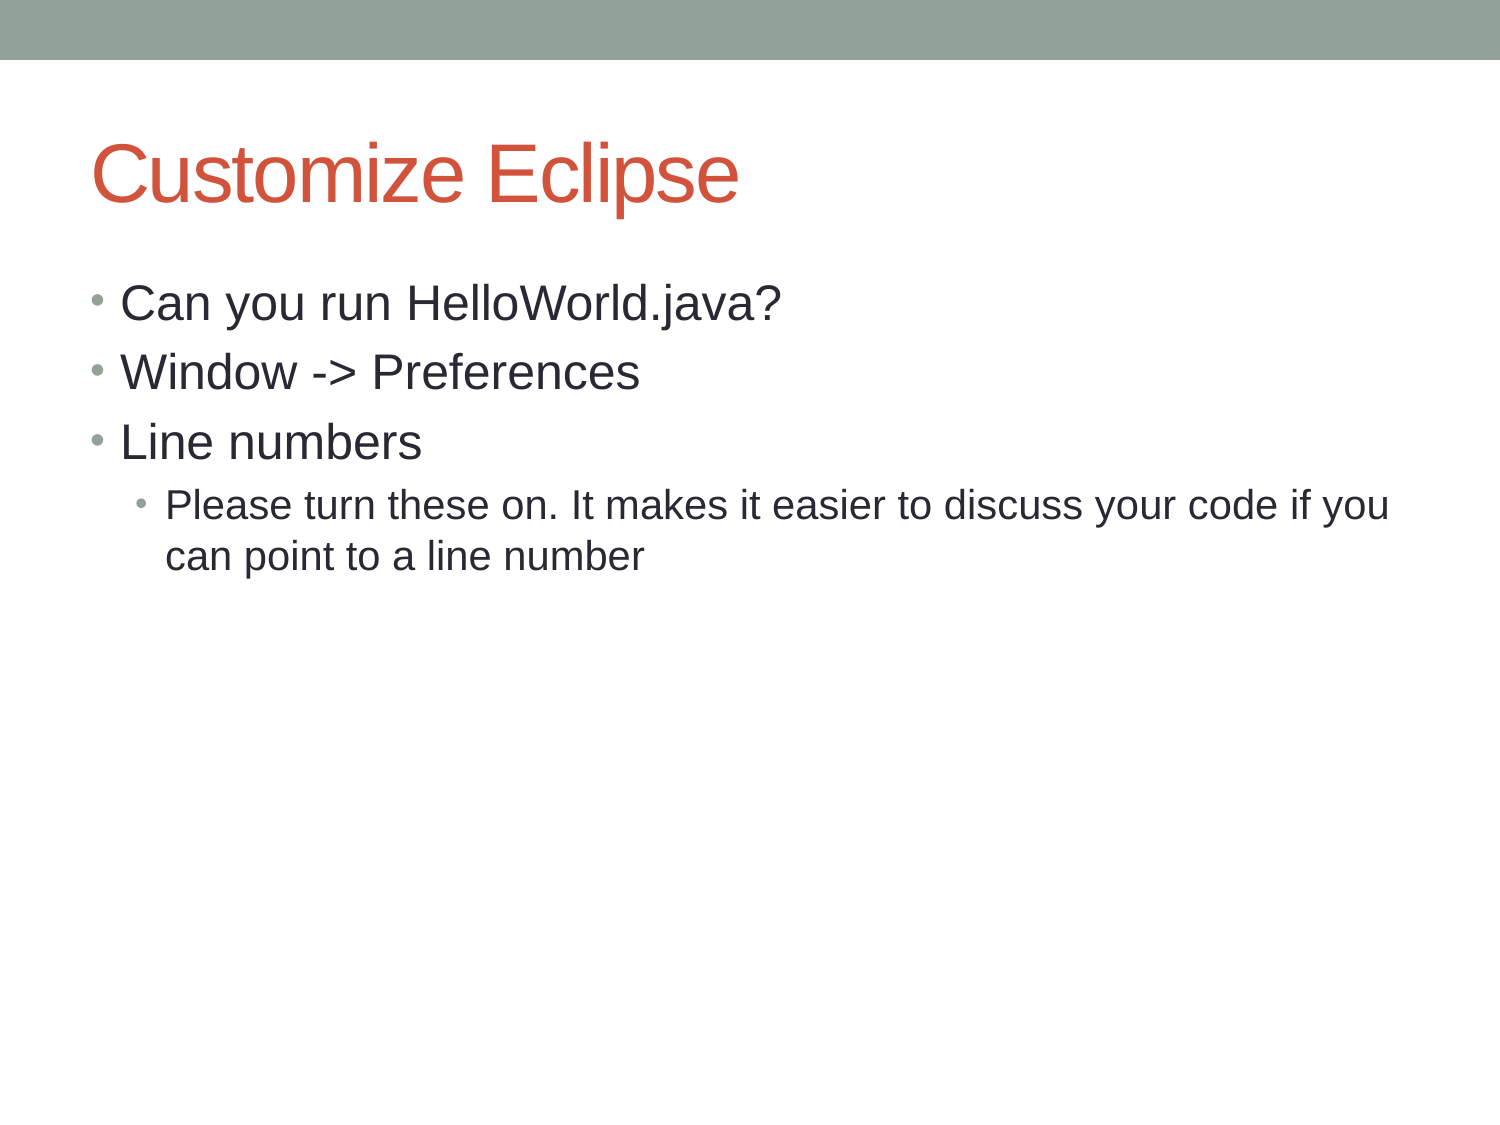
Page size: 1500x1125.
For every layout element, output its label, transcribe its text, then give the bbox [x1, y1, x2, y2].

list Can you run HelloWorld.java? Window -> Preferences Line numbers Please turn these on. It makes it easier to discuss your code if you can point to a line number [75, 262, 1425, 1063]
title Customize Eclipse [75, 87, 1425, 250]
